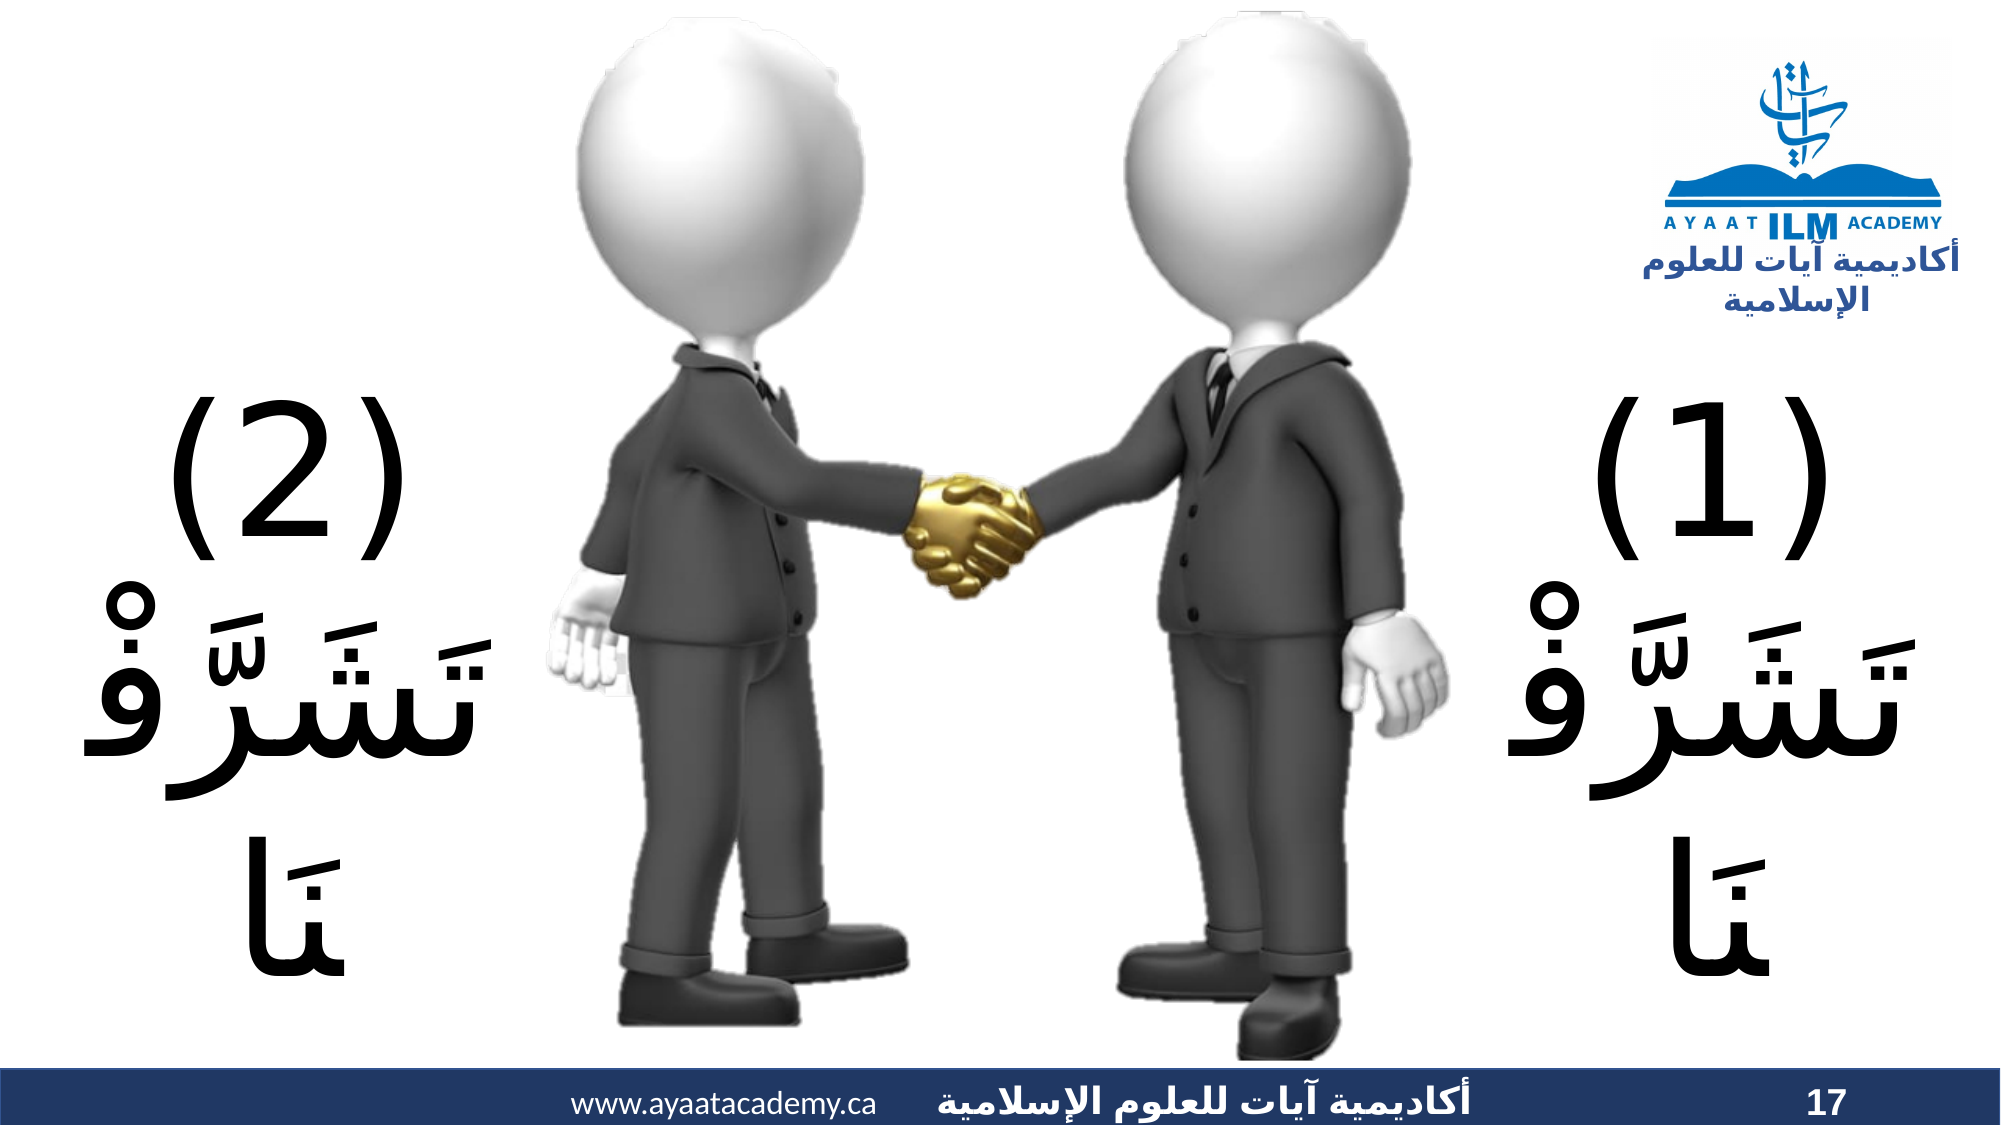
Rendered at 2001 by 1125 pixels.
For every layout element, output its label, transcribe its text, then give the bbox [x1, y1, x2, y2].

text_box (1) تَشَرَّفْنَا [1563, 345, 1937, 1021]
text_box (2) تَشَرَّفْنَا [63, 345, 437, 1021]
picture [1651, 37, 1952, 257]
picture [437, 0, 1563, 1125]
slide_number 17 [1563, 1070, 1863, 1125]
